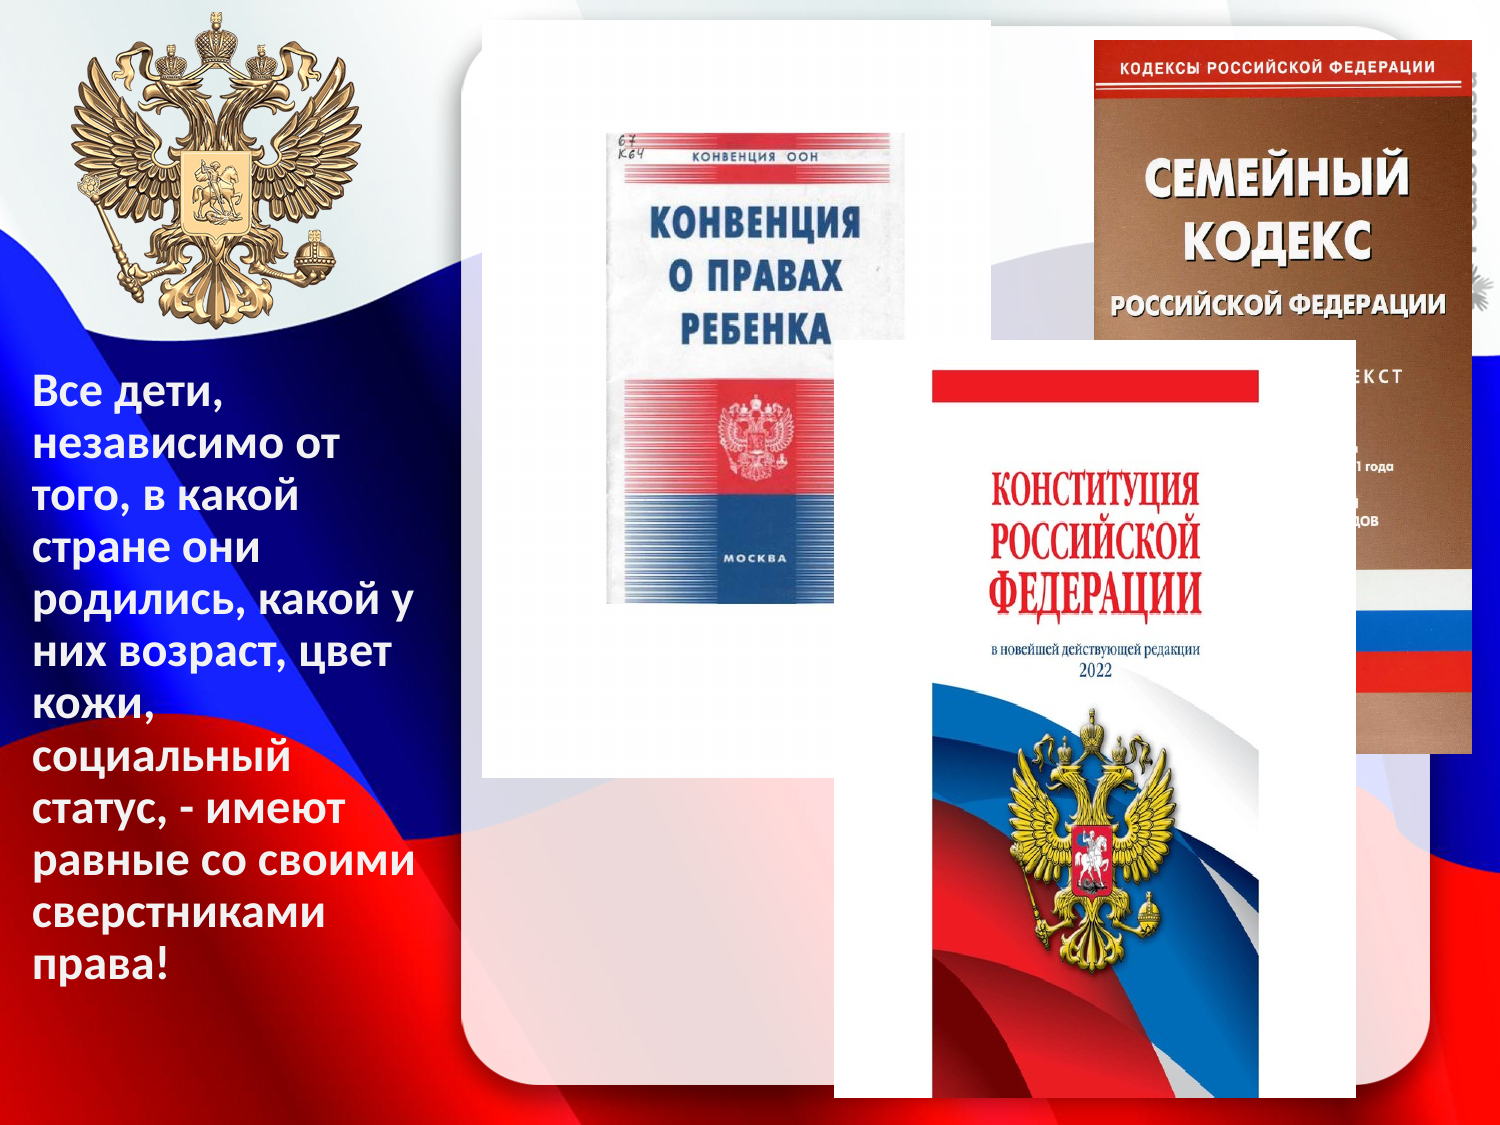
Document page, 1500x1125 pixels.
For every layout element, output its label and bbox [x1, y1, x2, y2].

list [1094, 40, 1472, 754]
list [482, 20, 990, 778]
picture [0, 0, 1500, 1125]
